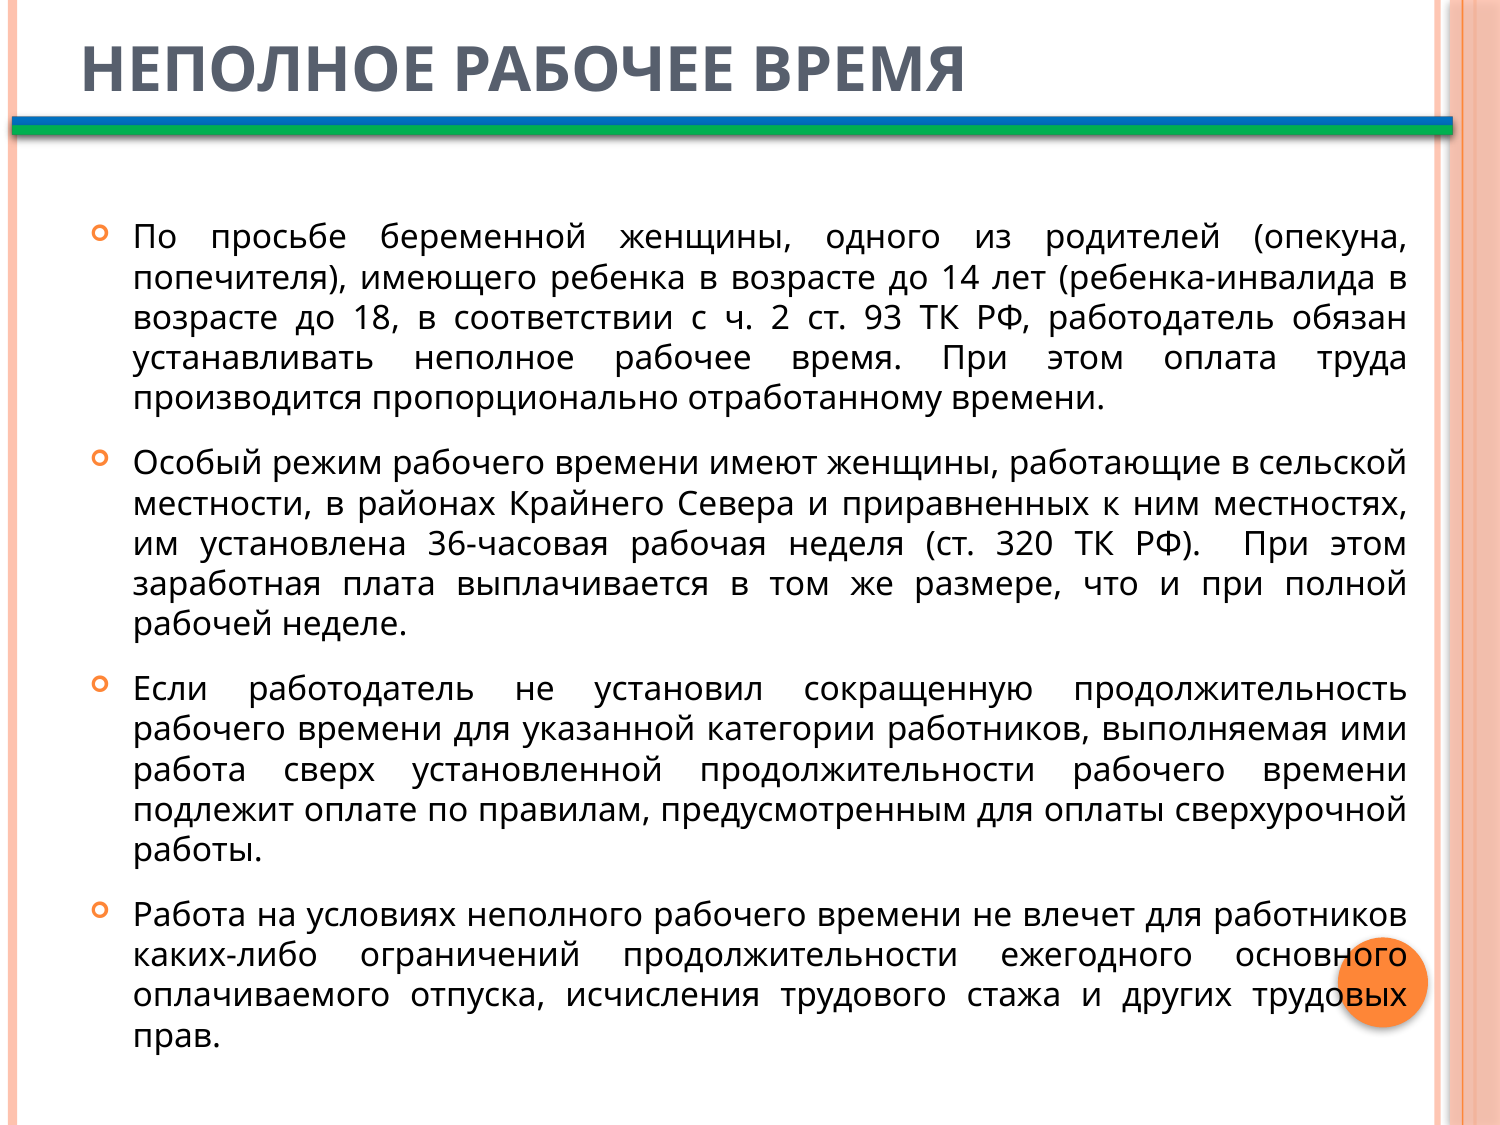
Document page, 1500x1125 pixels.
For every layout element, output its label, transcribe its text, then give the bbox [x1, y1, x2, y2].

picture [0, 107, 1466, 152]
title Неполное рабочее время [64, 19, 1290, 105]
list По просьбе беременной женщины, одного из родителей (опекуна, попечителя), имеющего ребенка в возрасте до 14 лет (ребенка-инвалида в возрасте до 18, в соответствии с ч. 2 ст. 93 ТК РФ, работодатель обязан устанавливать неполное рабочее время. При этом оплата труда производится пропорционально отработанному времени. Особый режим рабочего времени имеют женщины, работающие в сельской местности, в районах Крайнего Севера и приравненных к ним местностях, им установлена 36-часовая рабочая неделя (ст. 320 ТК РФ). При этом заработная плата выплачивается в том же размере, что и при полной рабочей неделе. Если работодатель не установил сокращенную продолжительность рабочего времени для указанной категории работников, выполняемая ими работа сверх установленной продолжительности рабочего времени подлежит оплате по правилам, предусмотренным для оплаты сверхурочной работы. Работа на условиях неполного рабочего времени не влечет для работников каких-либо ограничений продолжительности ежегодного основного оплачиваемого отпуска, исчисления трудового стажа и других трудовых прав. [75, 208, 1424, 1062]
